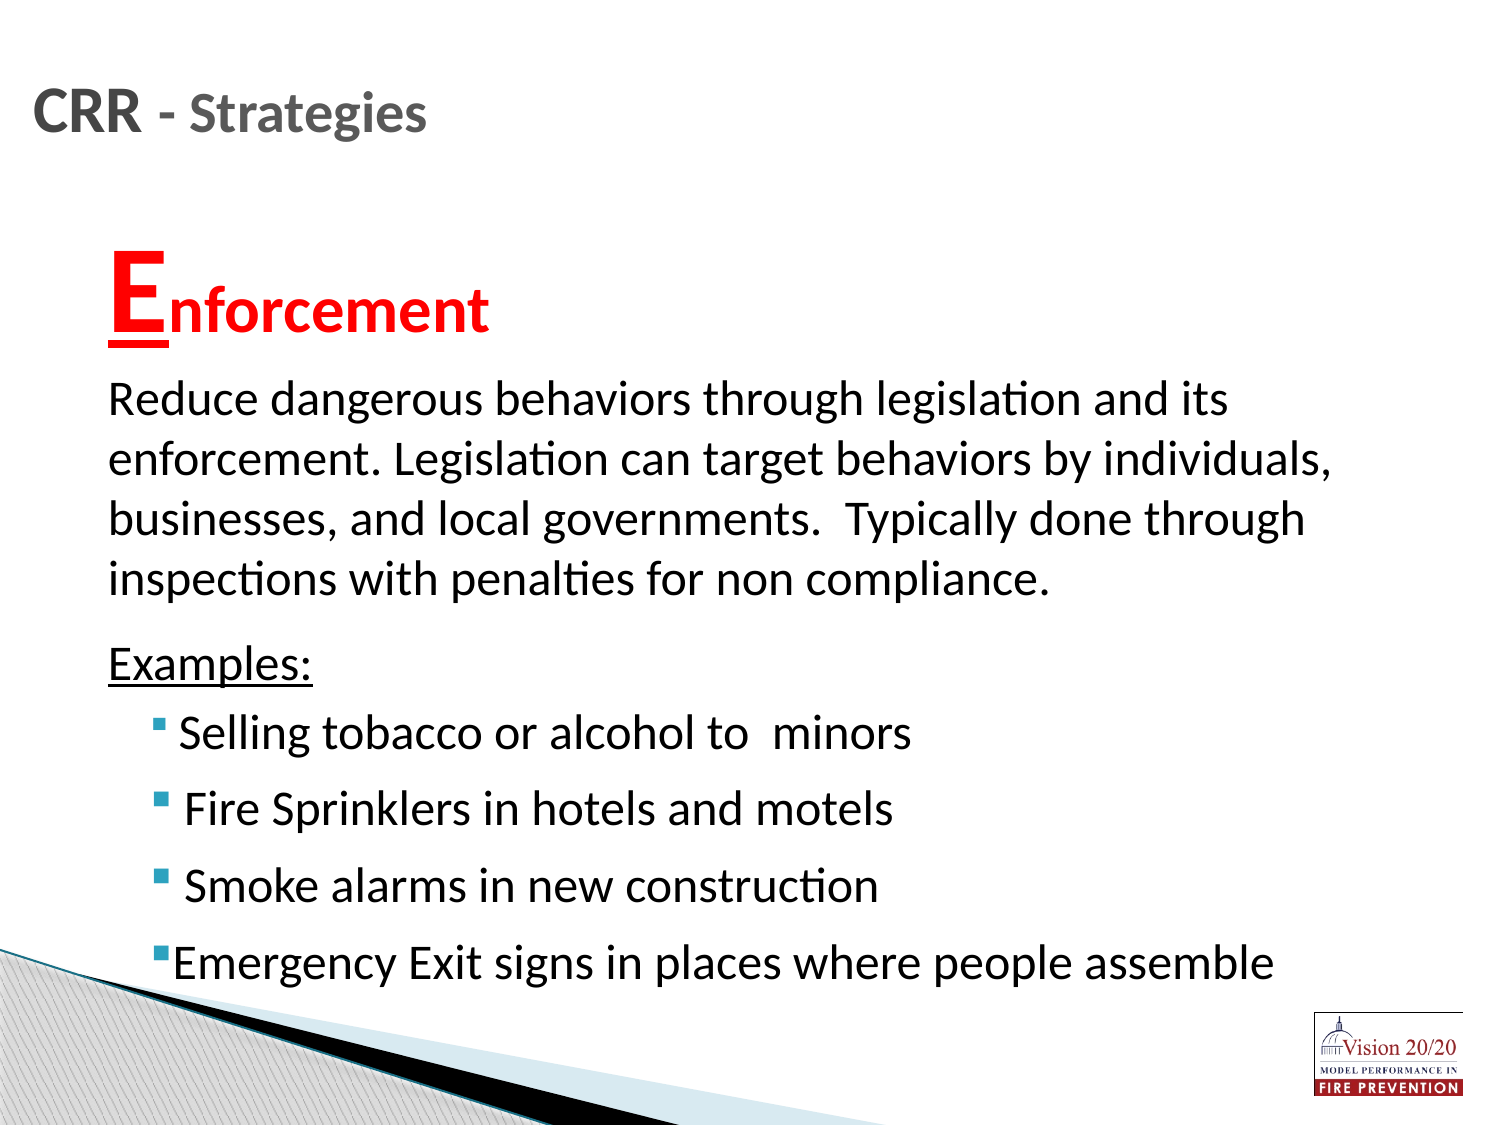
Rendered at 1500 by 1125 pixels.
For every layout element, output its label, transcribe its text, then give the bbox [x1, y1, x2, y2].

title CRR - Strategies [18, 12, 1369, 200]
list Enforcement Reduce dangerous behaviors through legislation and its enforcement. Legislation can target behaviors by individuals, businesses, and local governments. Typically done through inspections with penalties for non compliance. Examples: Selling tobacco or alcohol to minors Fire Sprinklers in hotels and motels Smoke alarms in new construction Emergency Exit signs in places where people assemble [74, 200, 1351, 943]
picture [1314, 1012, 1463, 1097]
